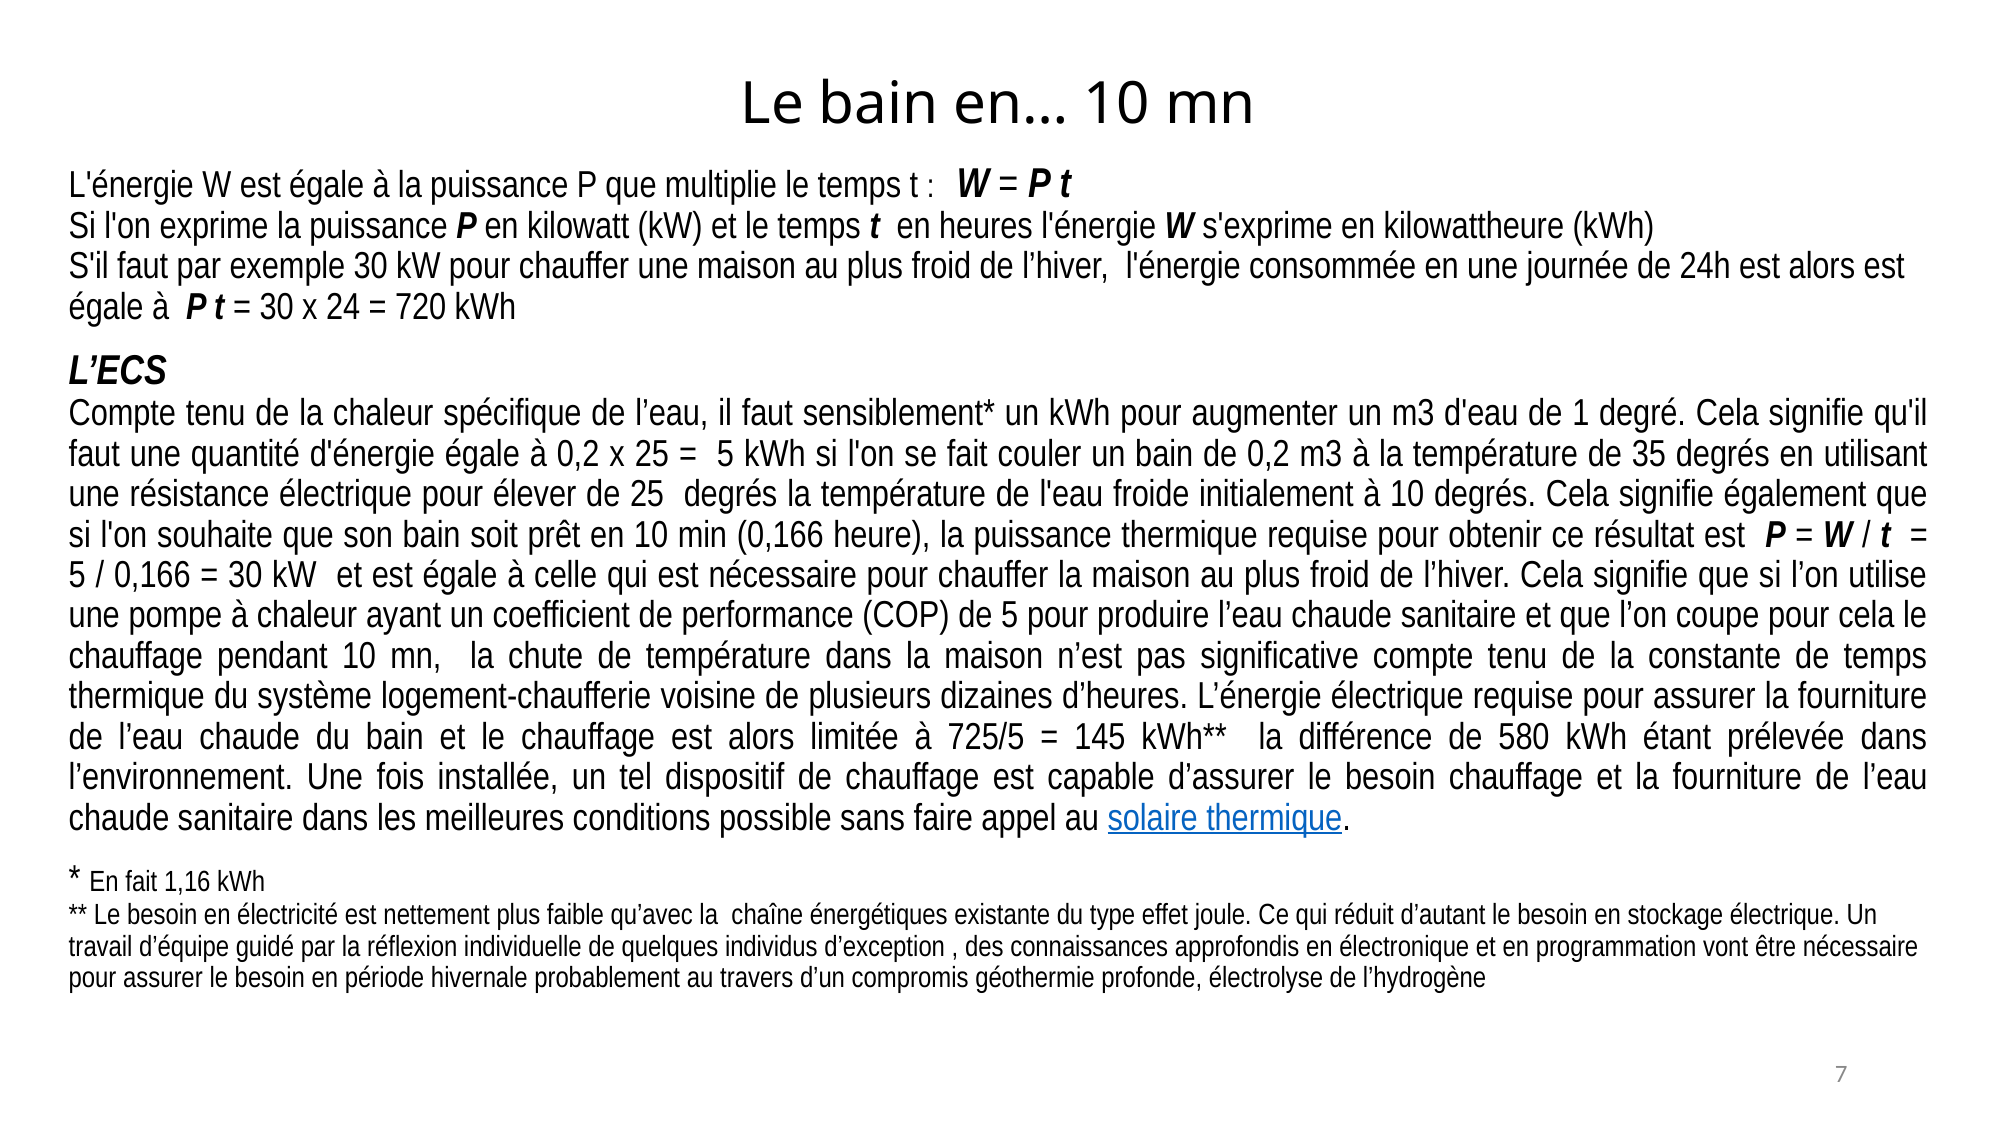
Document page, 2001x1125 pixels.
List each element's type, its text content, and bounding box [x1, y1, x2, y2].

slide_number 7 [1412, 1042, 1863, 1103]
list Le bain en… 10 mn L'énergie W est égale à la puissance P que multiplie le temps t : W = P t Si l'on exprime la puissance P en kilowatt (kW) et le temps t en heures l'énergie W s'exprime en kilowattheure (kWh) S'il faut par exemple 30 kW pour chauffer une maison au plus froid de l’hiver, l'énergie consommée en une journée de 24h est alors est égale à P t = 30 x 24 = 720 kWh L’ECS Compte tenu de la chaleur spécifique de l’eau, il faut sensiblement* un kWh pour augmenter un m3 d'eau de 1 degré. Cela signifie qu'il faut une quantité d'énergie égale à 0,2 x 25 = 5 kWh si l'on se fait couler un bain de 0,2 m3 à la température de 35 degrés en utilisant une résistance électrique pour élever de 25 degrés la température de l'eau froide initialement à 10 degrés. Cela signifie également que si l'on souhaite que son bain soit prêt en 10 min (0,166 heure), la puissance thermique requise pour obtenir ce résultat est P = W / t = 5 / 0,166 = 30 kW et est égale à celle qui est nécessaire pour chauffer la maison au plus froid de l’hiver. Cela signifie que si l’on utilise une pompe à chaleur ayant un coefficient de performance (COP) de 5 pour produire l’eau chaude sanitaire et que l’on coupe pour cela le chauffage pendant 10 mn, la chute de température dans la maison n’est pas significative compte tenu de la constante de temps thermique du système logement-chaufferie voisine de plusieurs dizaines d’heures. L’énergie électrique requise pour assurer la fourniture de l’eau chaude du bain et le chauffage est alors limitée à 725/5 = 145 kWh** la différence de 580 kWh étant prélevée dans l’environnement. Une fois installée, un tel dispositif de chauffage est capable d’assurer le besoin chauffage et la fourniture de l’eau chaude sanitaire dans les meilleures conditions possible sans faire appel au solaire thermique. * En fait 1,16 kWh ** Le besoin en électricité est nettement plus faible qu’avec la chaîne énergétiques existante du type effet joule. Ce qui réduit d’autant le besoin en stockage électrique. Un travail d’équipe guidé par la réflexion individuelle de quelques individus d’exception , des connaissances approfondis en électronique et en programmation vont être nécessaire pour assurer le besoin en période hivernale probablement au travers d’un compromis géothermie profonde, électrolyse de l’hydrogène [53, 65, 1944, 997]
